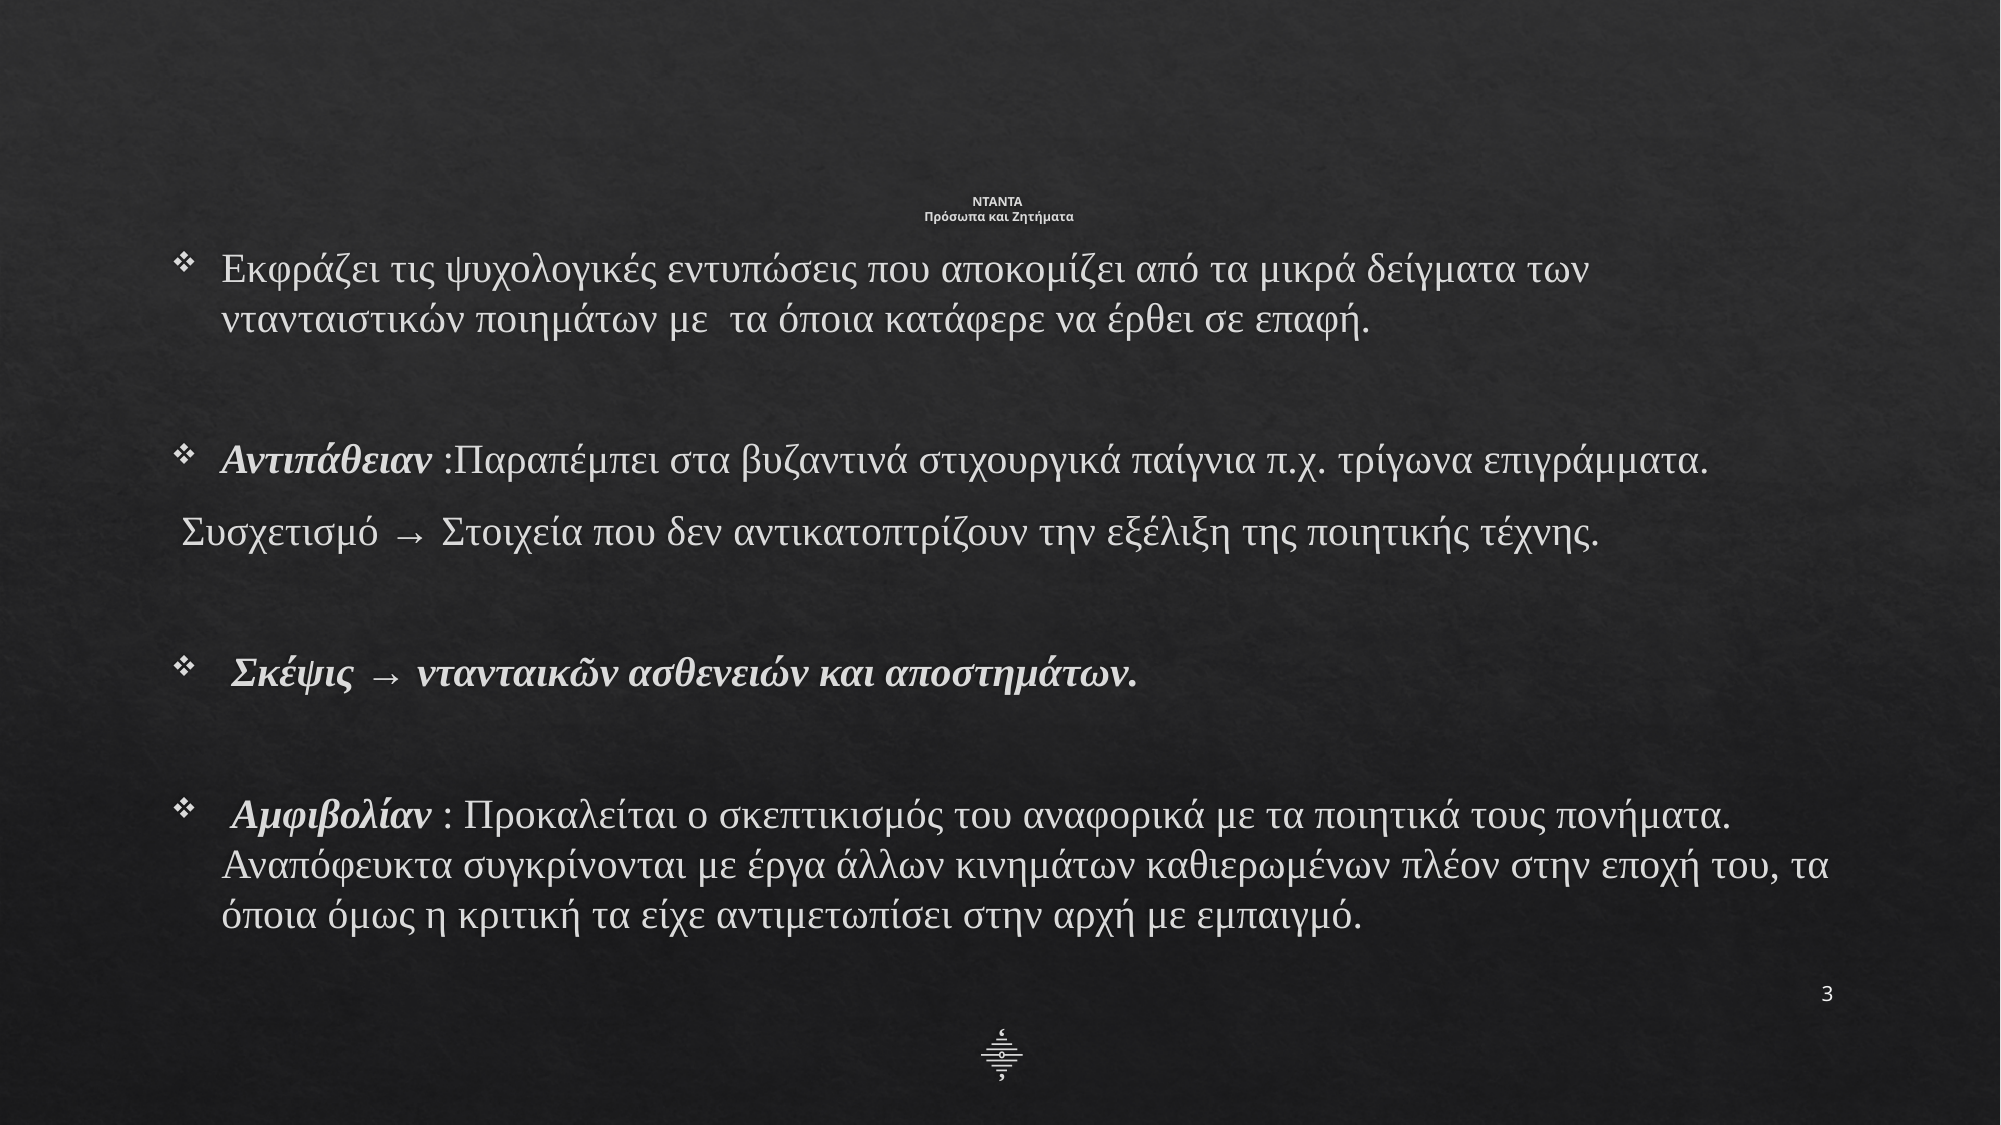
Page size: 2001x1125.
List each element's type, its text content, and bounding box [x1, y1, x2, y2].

list Εκφράζει τις ψυχολογικές εντυπώσεις που αποκομίζει από τα μικρά δείγματα των ντανταιστικών ποιημάτων με τα όποια κατάφερε να έρθει σε επαφή. Αντιπάθειαν :Παραπέμπει στα βυζαντινά στιχουργικά παίγνια π.χ. τρίγωνα επιγράμματα. Συσχετισμό → Στοιχεία που δεν αντικατοπτρίζουν την εξέλιξη της ποιητικής τέχνης. Σκέψις → ντανταικῶν ασθενειών και αποστημάτων. Αμφιβολίαν : Προκαλείται ο σκεπτικισμός του αναφορικά με τα ποιητικά τους πονήματα. Αναπόφευκτα συγκρίνονται με έργα άλλων κινημάτων καθιερωμένων πλέον στην εποχή του, τα όποια όμως η κριτική τα είχε αντιμετωπίσει στην αρχή με εμπαιγμό. ⸎ [149, 268, 1849, 950]
title NTANTA Πρόσωπα και Ζητήματα [149, 185, 1849, 264]
slide_number 3 [1724, 965, 1849, 1025]
